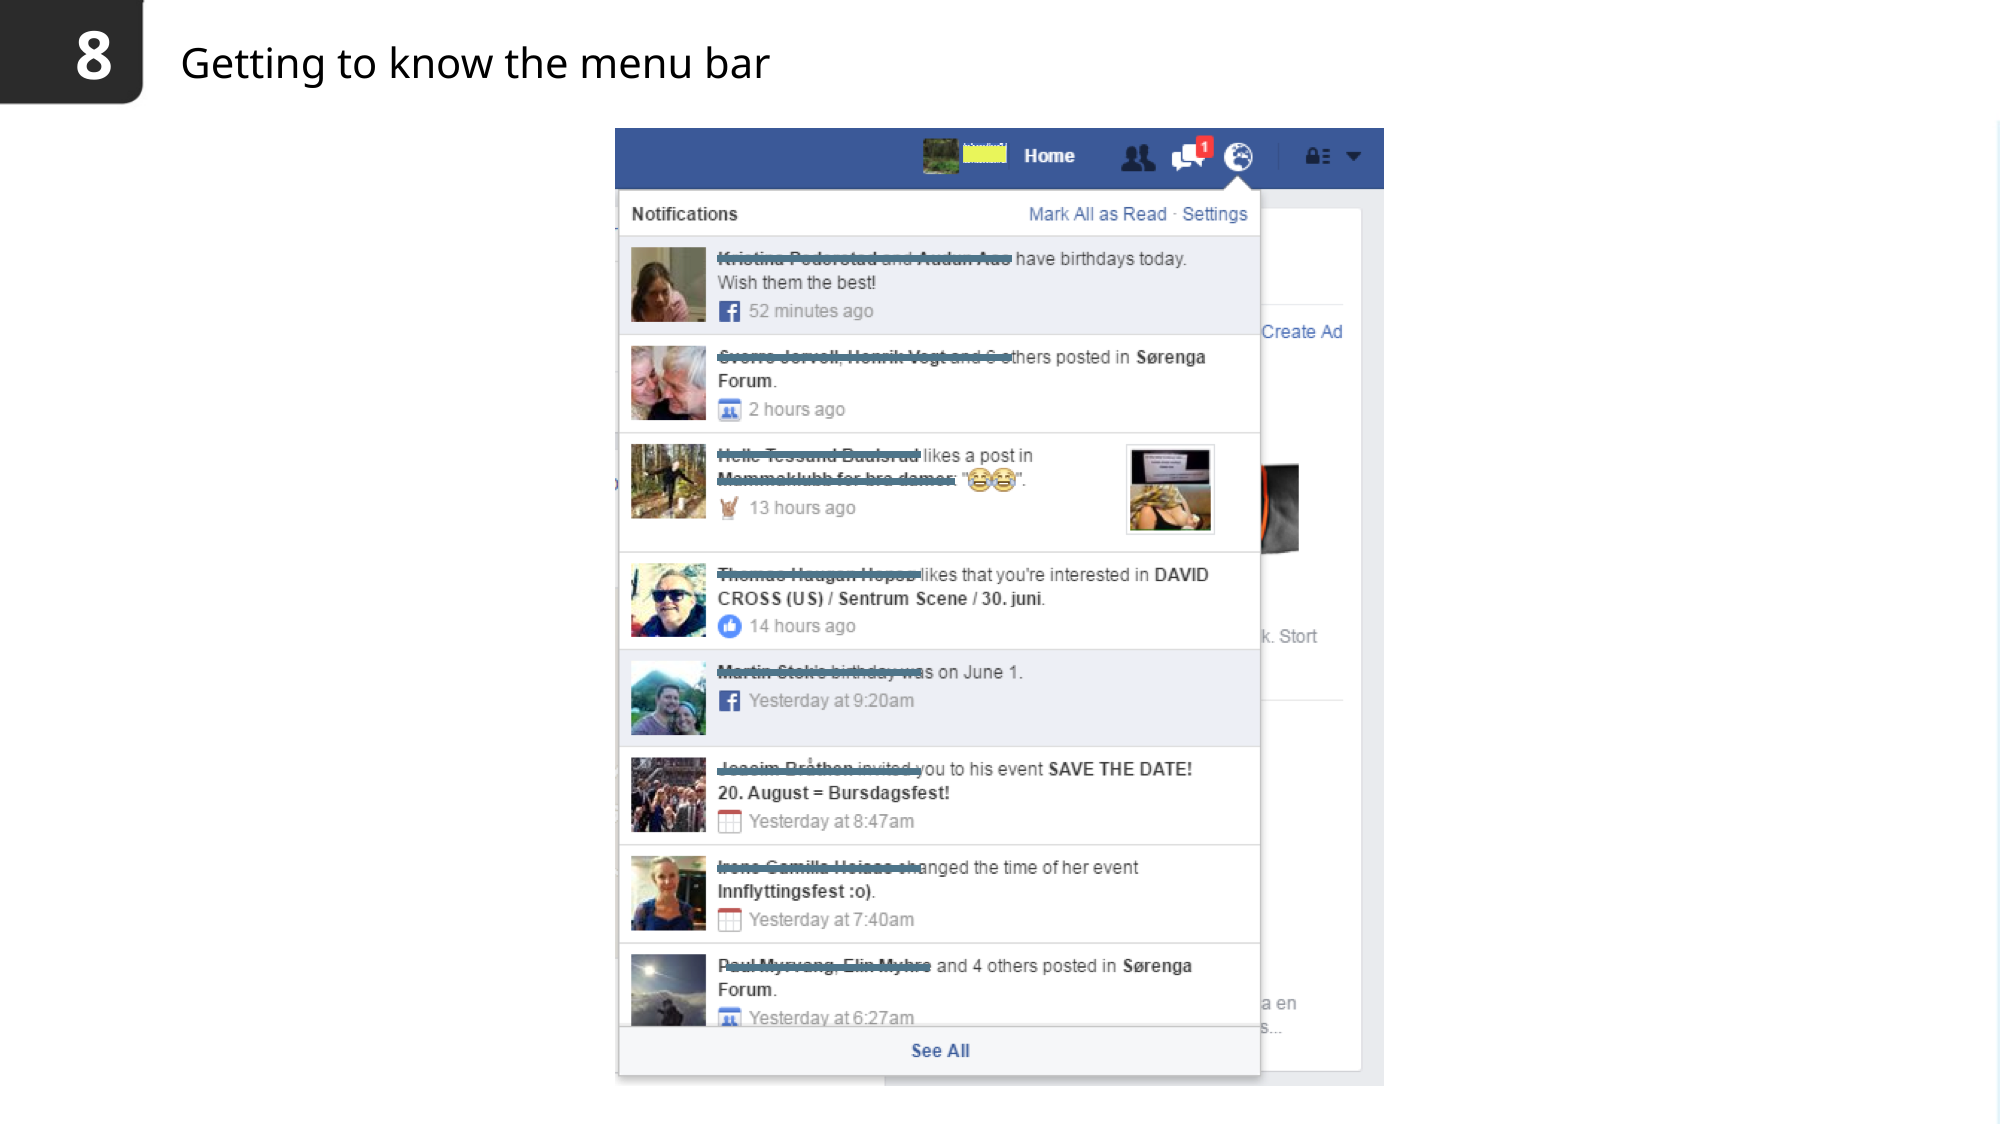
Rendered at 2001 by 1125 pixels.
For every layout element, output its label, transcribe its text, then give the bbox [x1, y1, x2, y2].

title Getting to know the menu bar [188, 34, 1864, 95]
text_box 8 [60, 20, 188, 95]
picture [0, 0, 2000, 1124]
